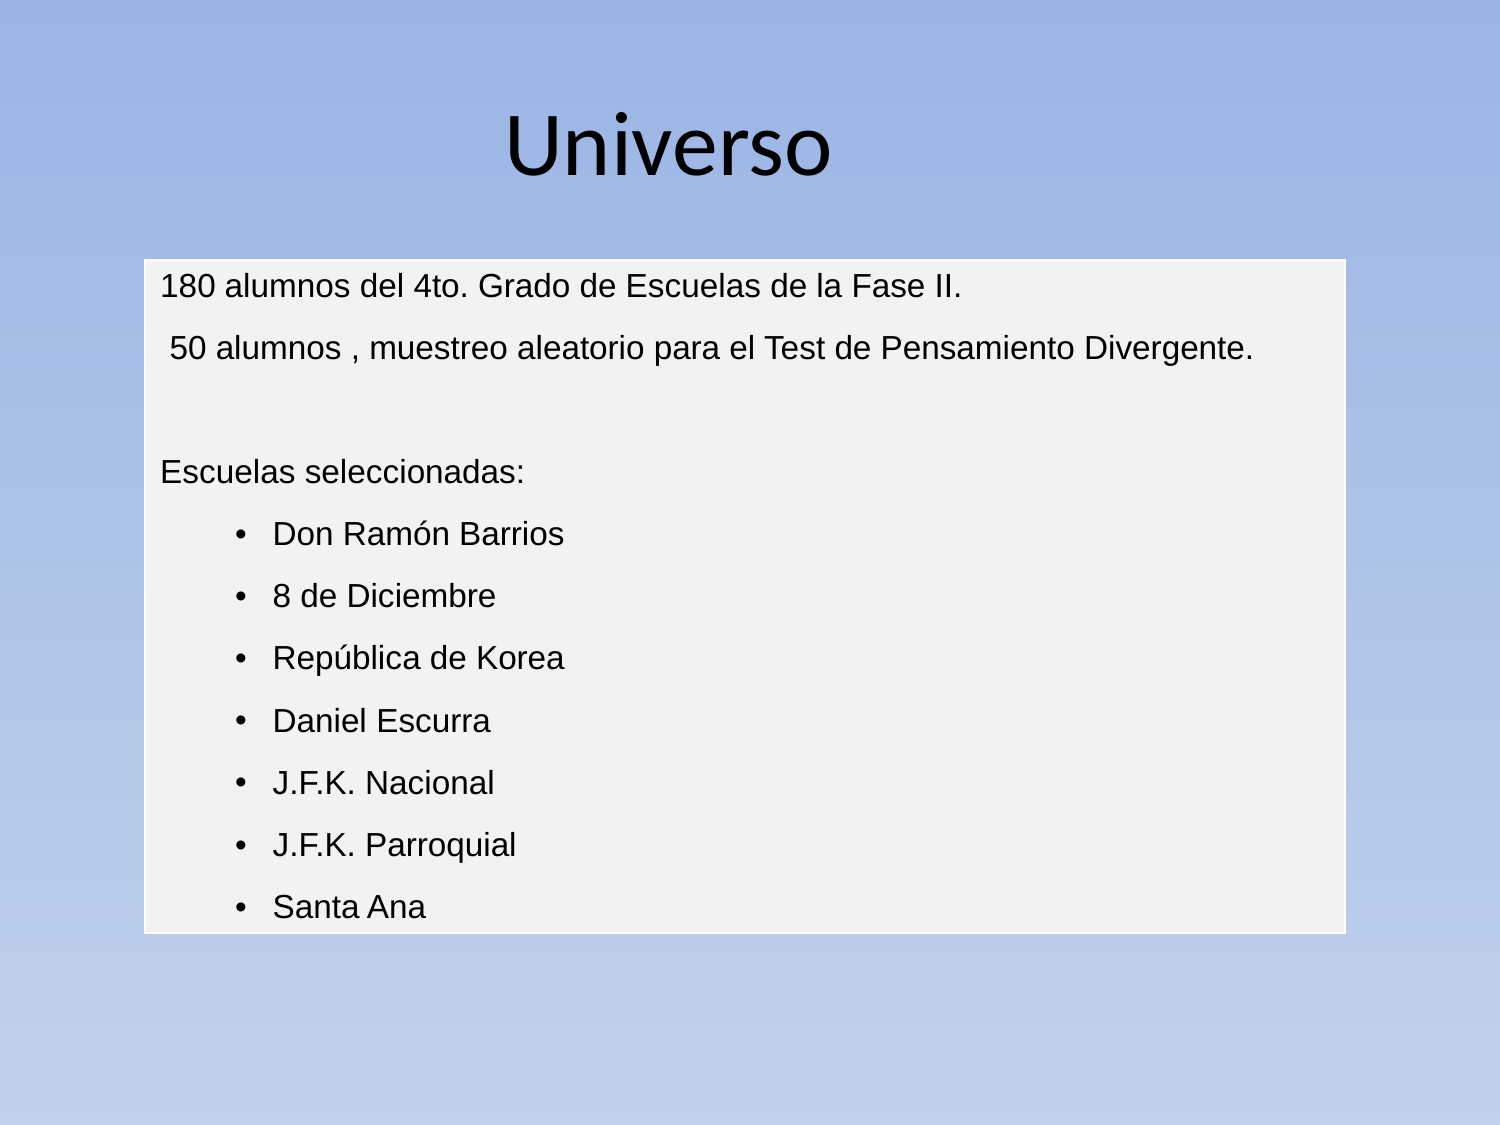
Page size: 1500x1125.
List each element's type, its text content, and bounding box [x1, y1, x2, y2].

title Universo [75, 45, 1263, 233]
table_header 180 alumnos del 4to. Grado de Escuelas de la Fase II. 50 alumnos , muestreo aleatorio para el Test de Pensamiento Divergente. Escuelas seleccionadas: Don Ramón Barrios 8 de Diciembre República de Korea Daniel Escurra J.F.K. Nacional J.F.K. Parroquial Santa Ana [146, 261, 1344, 932]
